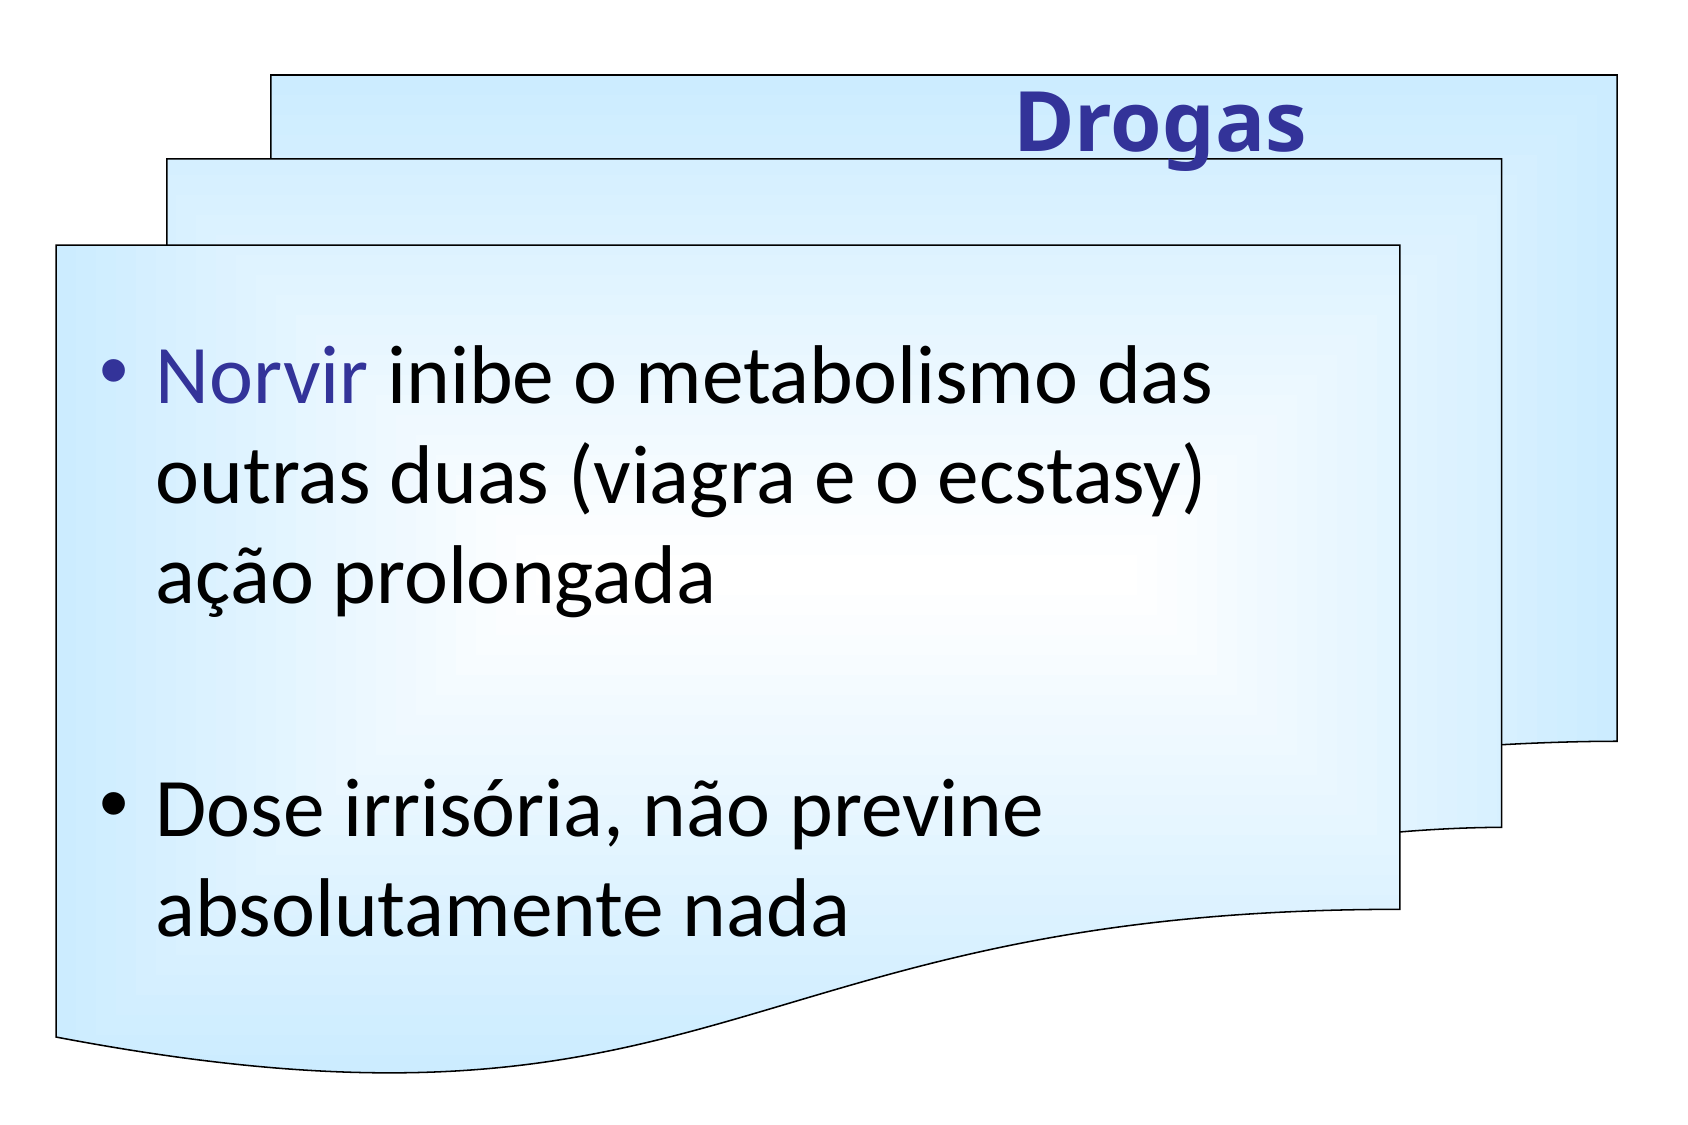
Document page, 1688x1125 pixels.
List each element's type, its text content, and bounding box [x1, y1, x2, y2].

title Drogas [675, 16, 1646, 220]
text_box [56, 75, 1618, 1043]
text_box [162, 1055, 588, 1073]
list Norvir inibe o metabolismo das outras duas (viagra e o ecstasy) ação prolongada Dose irrisória, não previne absolutamente nada [84, 312, 1379, 1055]
